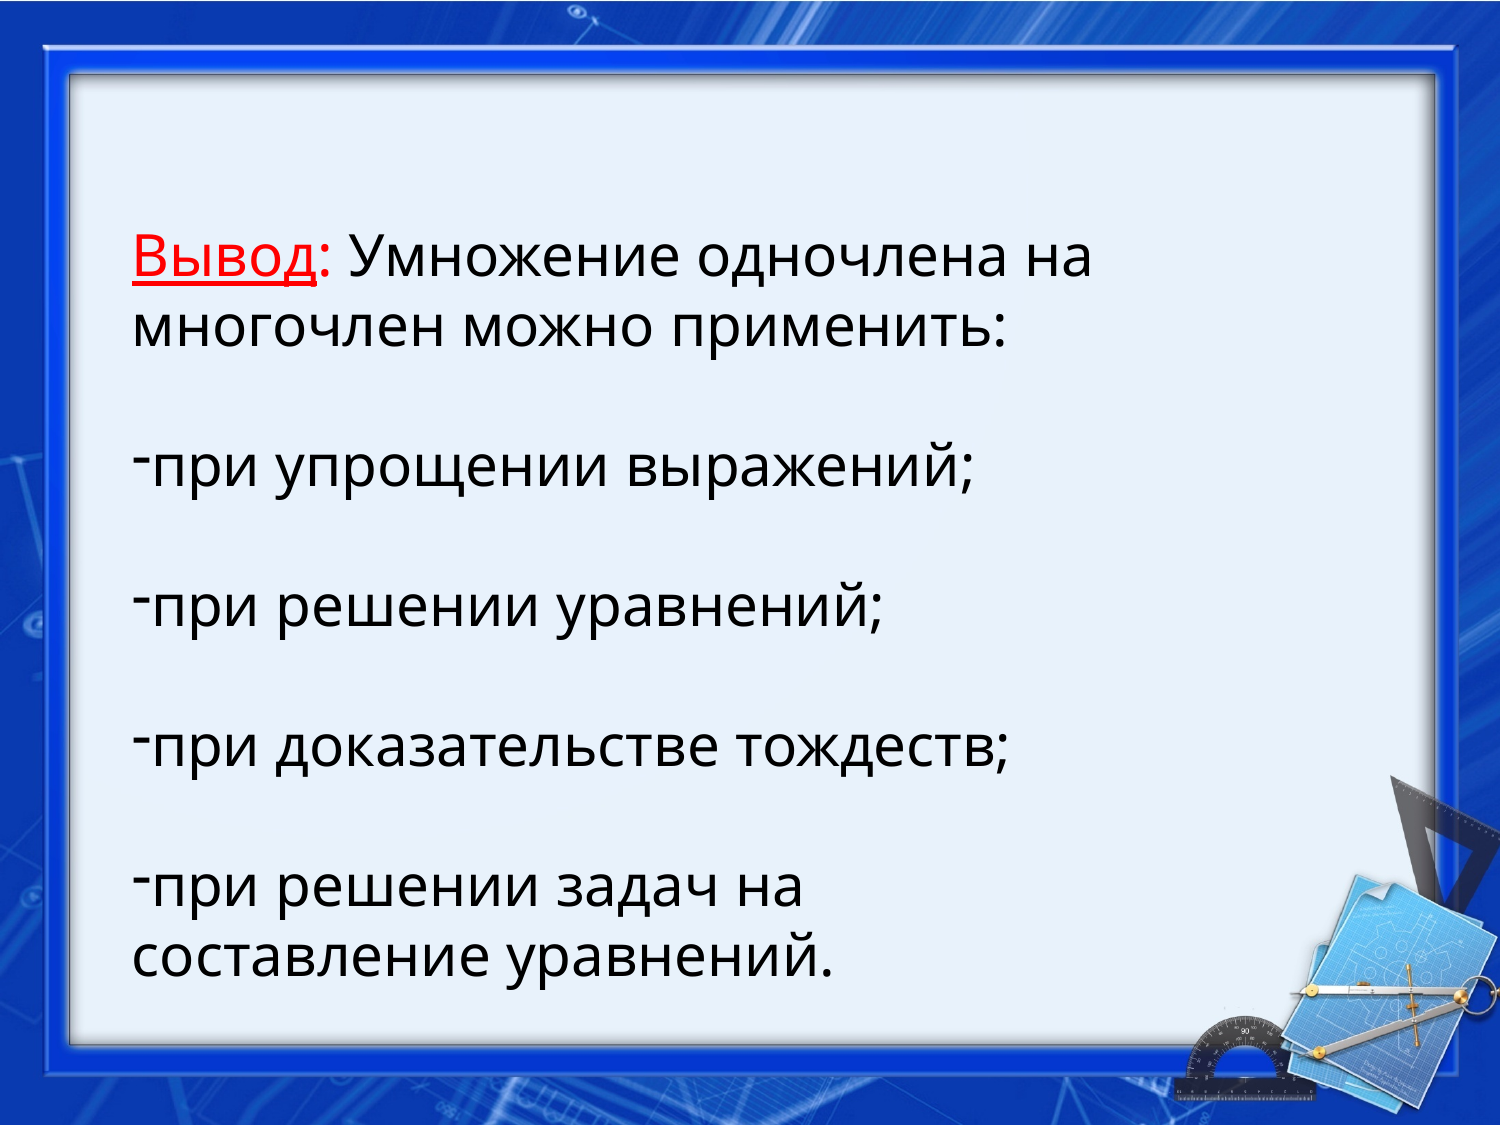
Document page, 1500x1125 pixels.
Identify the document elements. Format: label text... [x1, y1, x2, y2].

text_box Вывод: Умножение одночлена на многочлен можно применить: при упрощении выражений; при решении уравнений; при доказательстве тождеств; при решении задач на составление уравнений. [117, 210, 1395, 996]
picture [0, 0, 1500, 1125]
